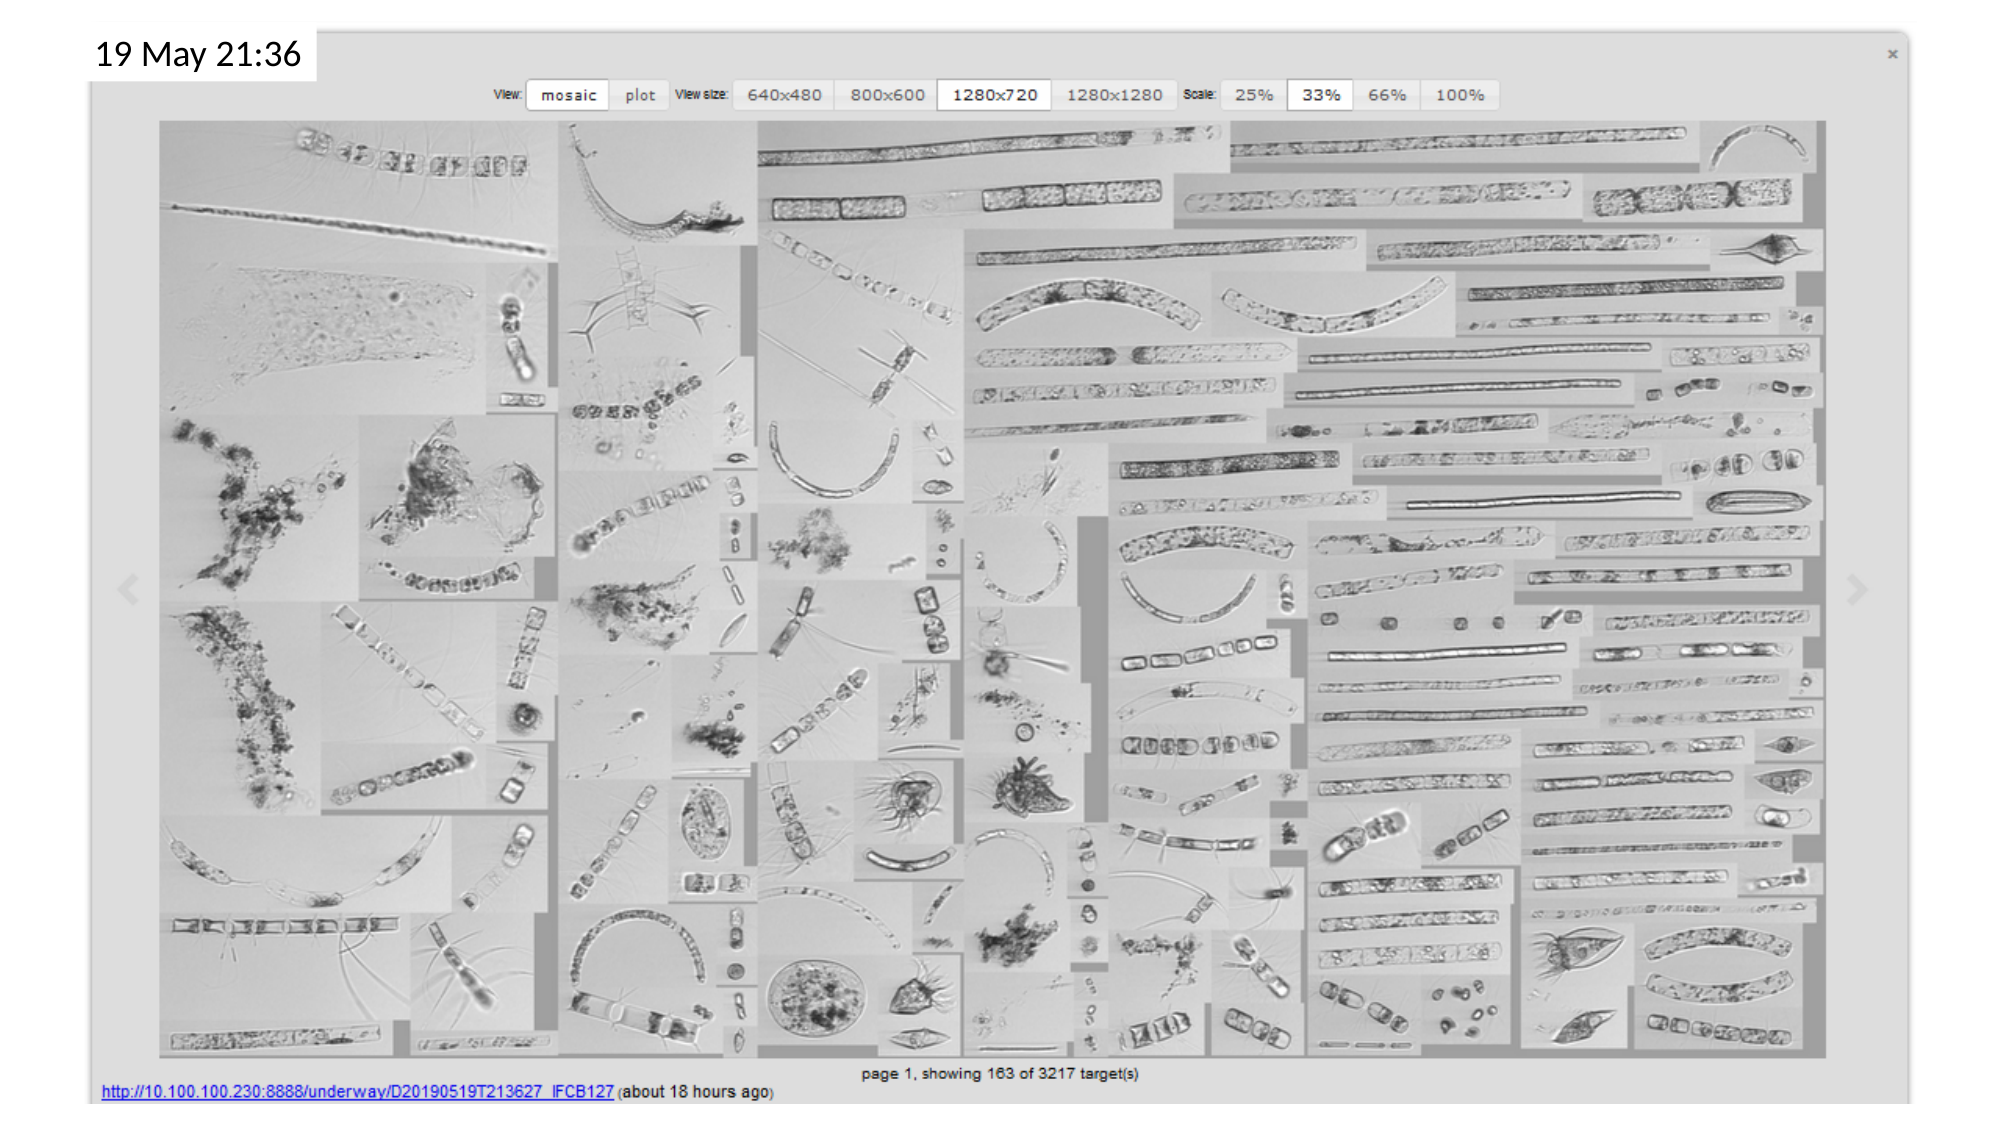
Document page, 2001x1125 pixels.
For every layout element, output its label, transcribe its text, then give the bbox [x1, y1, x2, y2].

text_box 19 May 21:36 [79, 21, 83, 82]
picture [83, 20, 1917, 1104]
